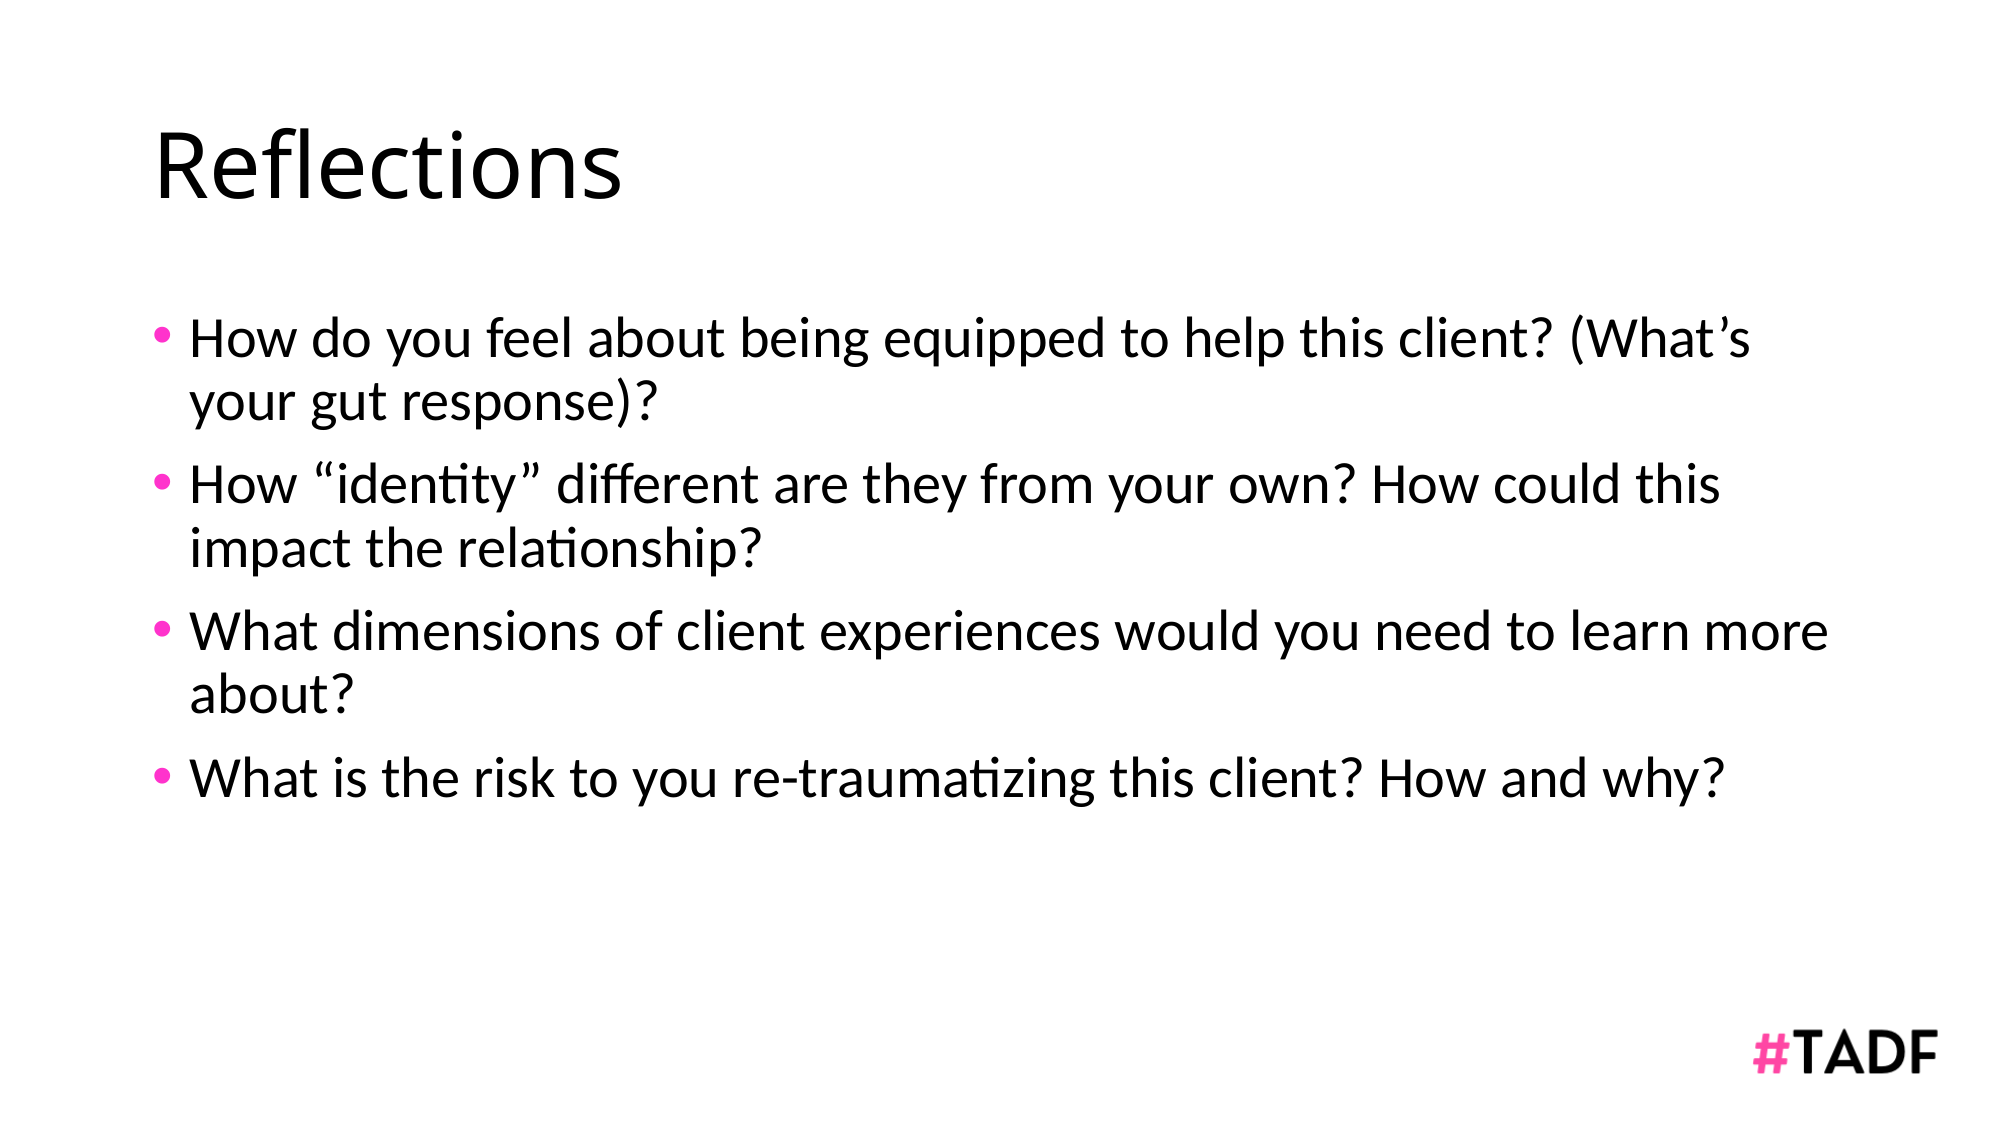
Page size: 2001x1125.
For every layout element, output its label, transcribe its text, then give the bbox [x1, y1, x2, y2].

picture [1734, 1001, 1963, 1103]
title Reflections [137, 59, 1863, 278]
list How do you feel about being equipped to help this client? (What’s your gut response)? How “identity” different are they from your own? How could this impact the relationship? What dimensions of client experiences would you need to learn more about? What is the risk to you re-traumatizing this client? How and why? [137, 299, 1863, 1014]
